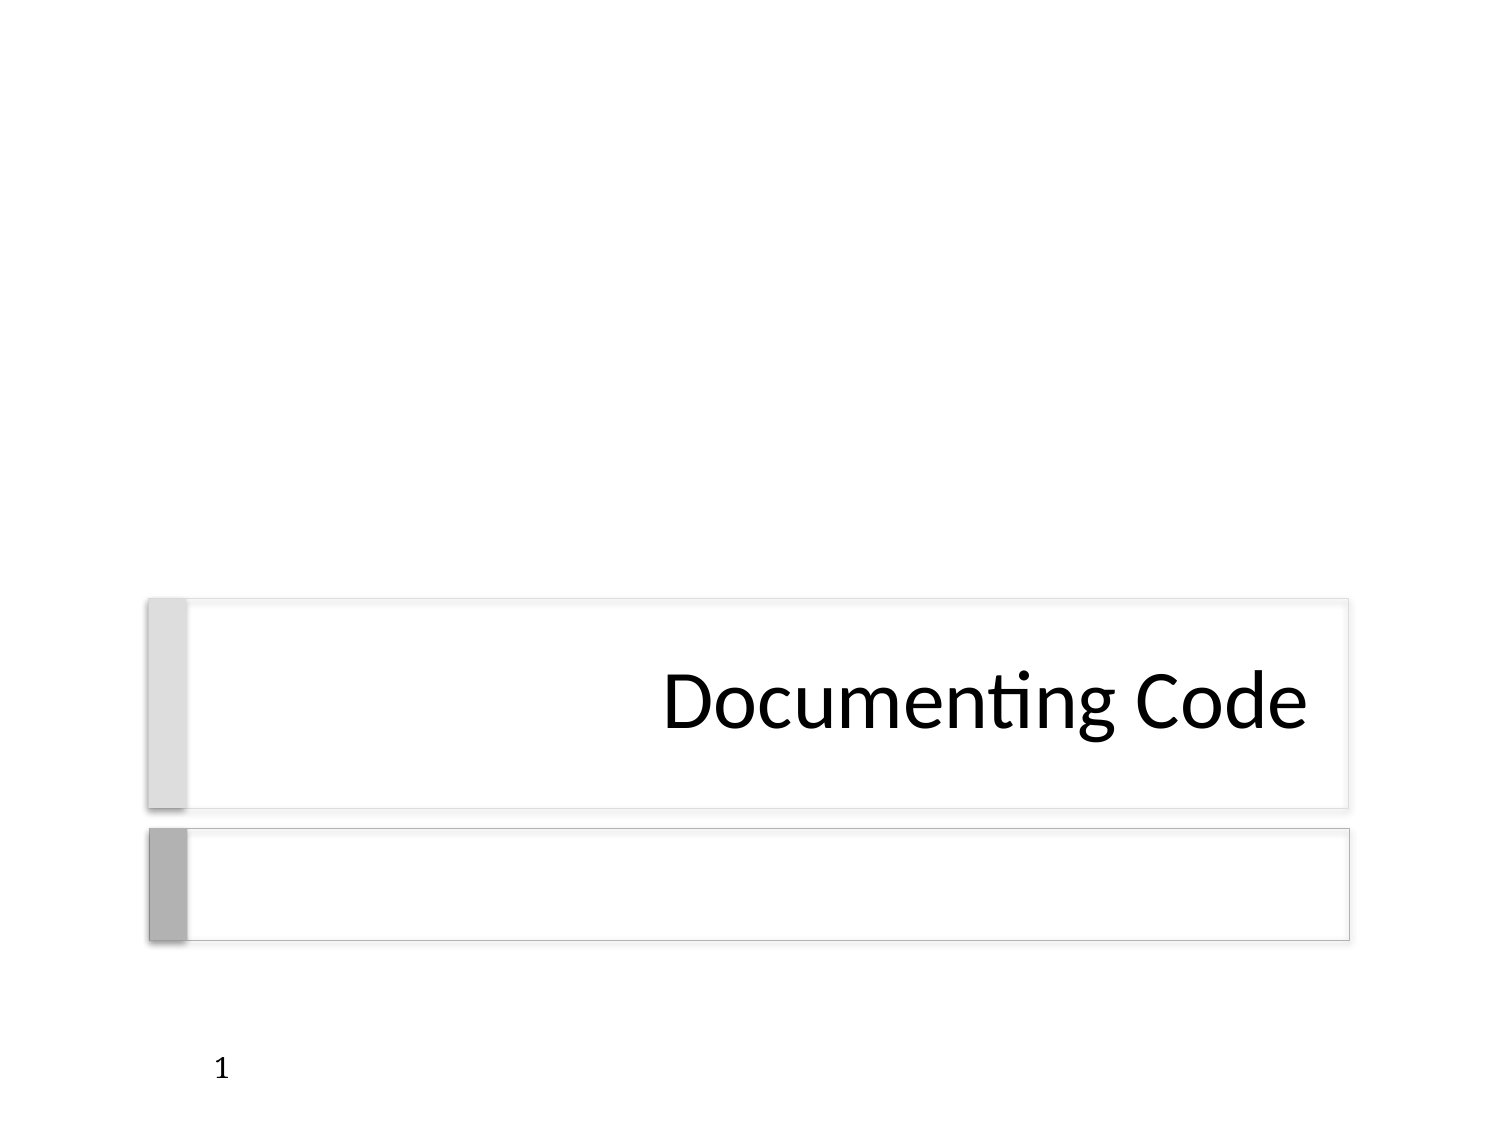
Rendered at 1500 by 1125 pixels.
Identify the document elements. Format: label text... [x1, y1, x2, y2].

title Documenting Code [199, 637, 1326, 801]
slide_number 1 [199, 1042, 400, 1103]
